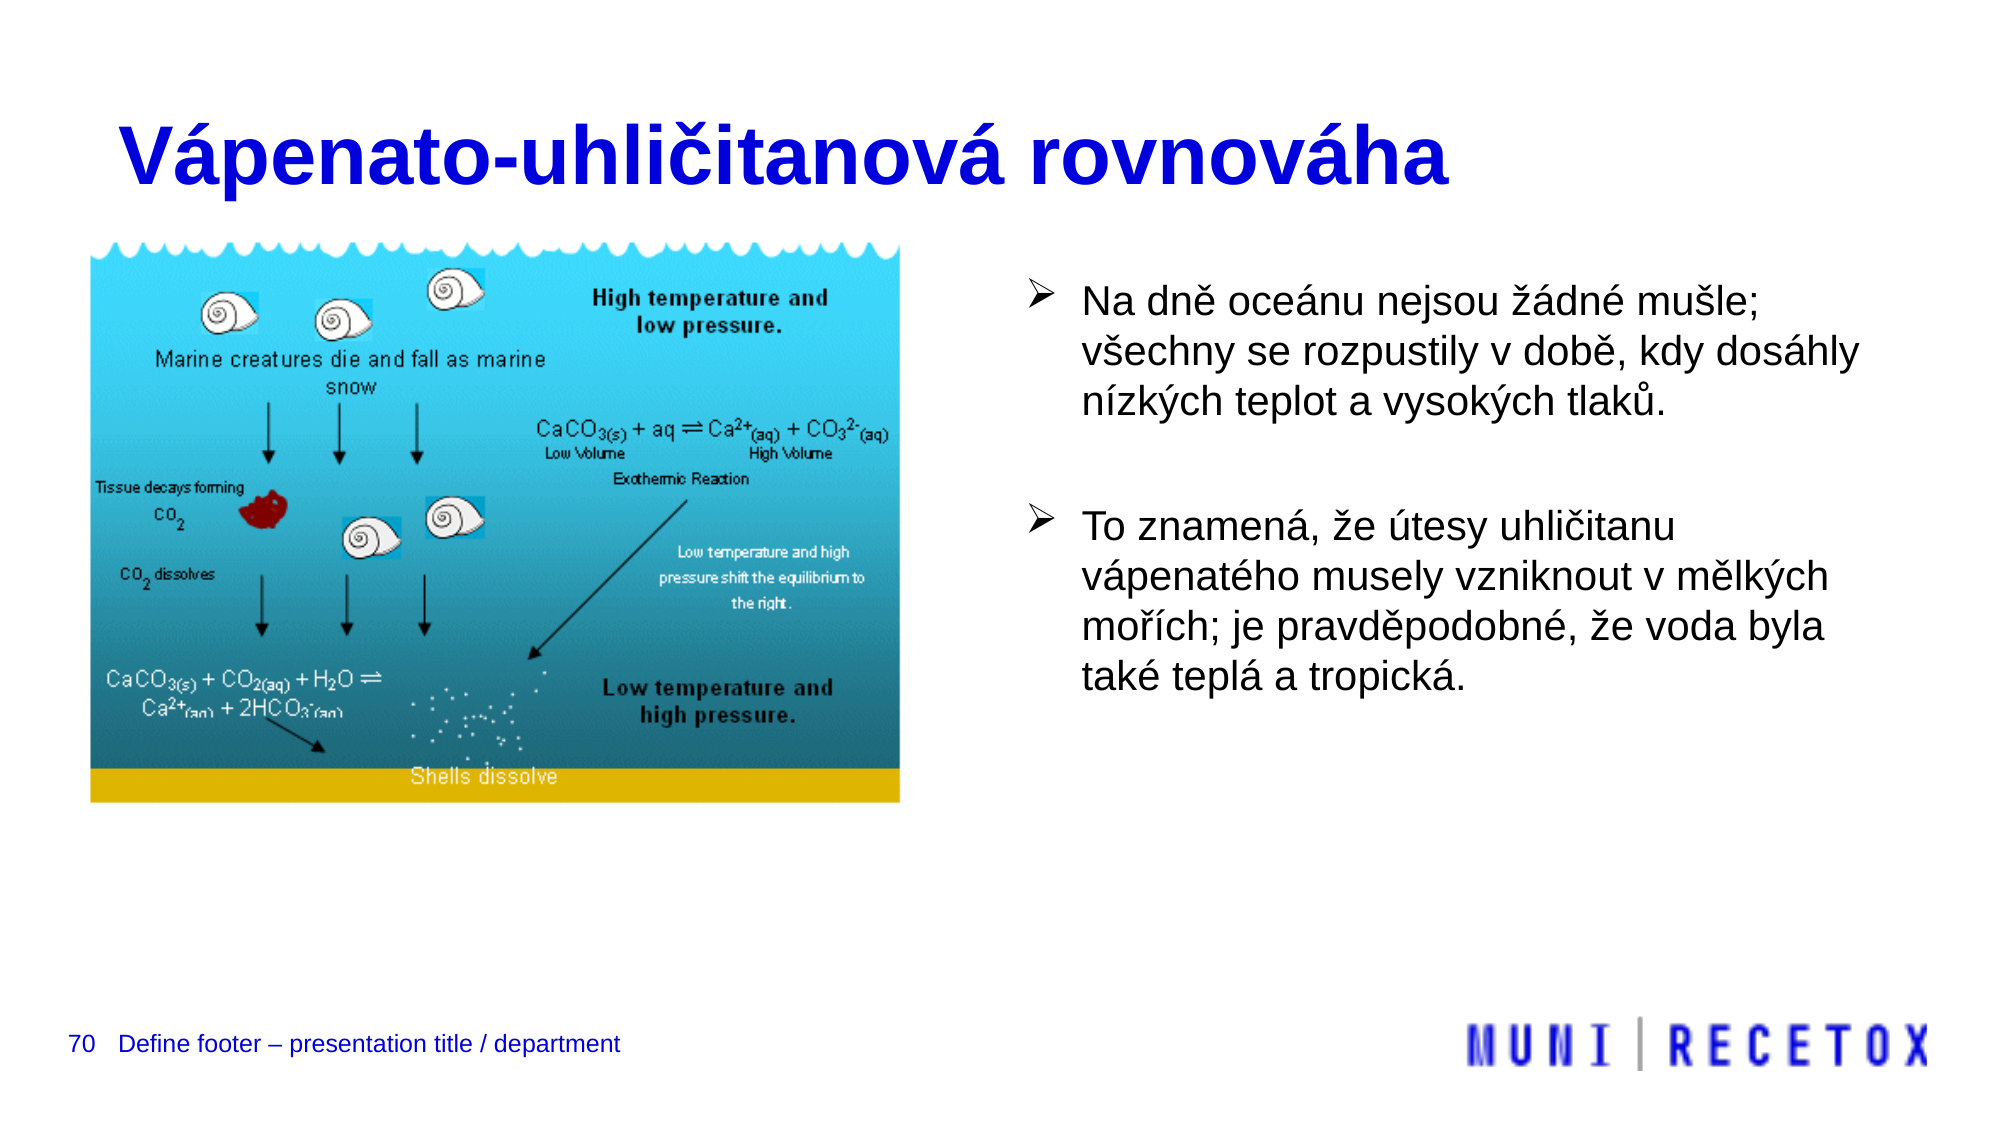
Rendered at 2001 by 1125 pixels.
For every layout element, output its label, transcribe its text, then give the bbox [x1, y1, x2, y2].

text_box Na dně oceánu nejsou žádné mušle; všechny se rozpustily v době, kdy dosáhly nízkých teplot a vysokých tlaků. To znamená, že útesy uhličitanu vápenatého musely vzniknout v mělkých mořích; je pravděpodobné, že voda byla také teplá a tropická. [1025, 273, 1882, 953]
slide_number 70 [67, 1021, 110, 1063]
title Vápenato-uhličitanová rovnováha [118, 118, 1883, 193]
picture [67, 214, 925, 820]
footer Define footer – presentation title / department [118, 1021, 1418, 1063]
